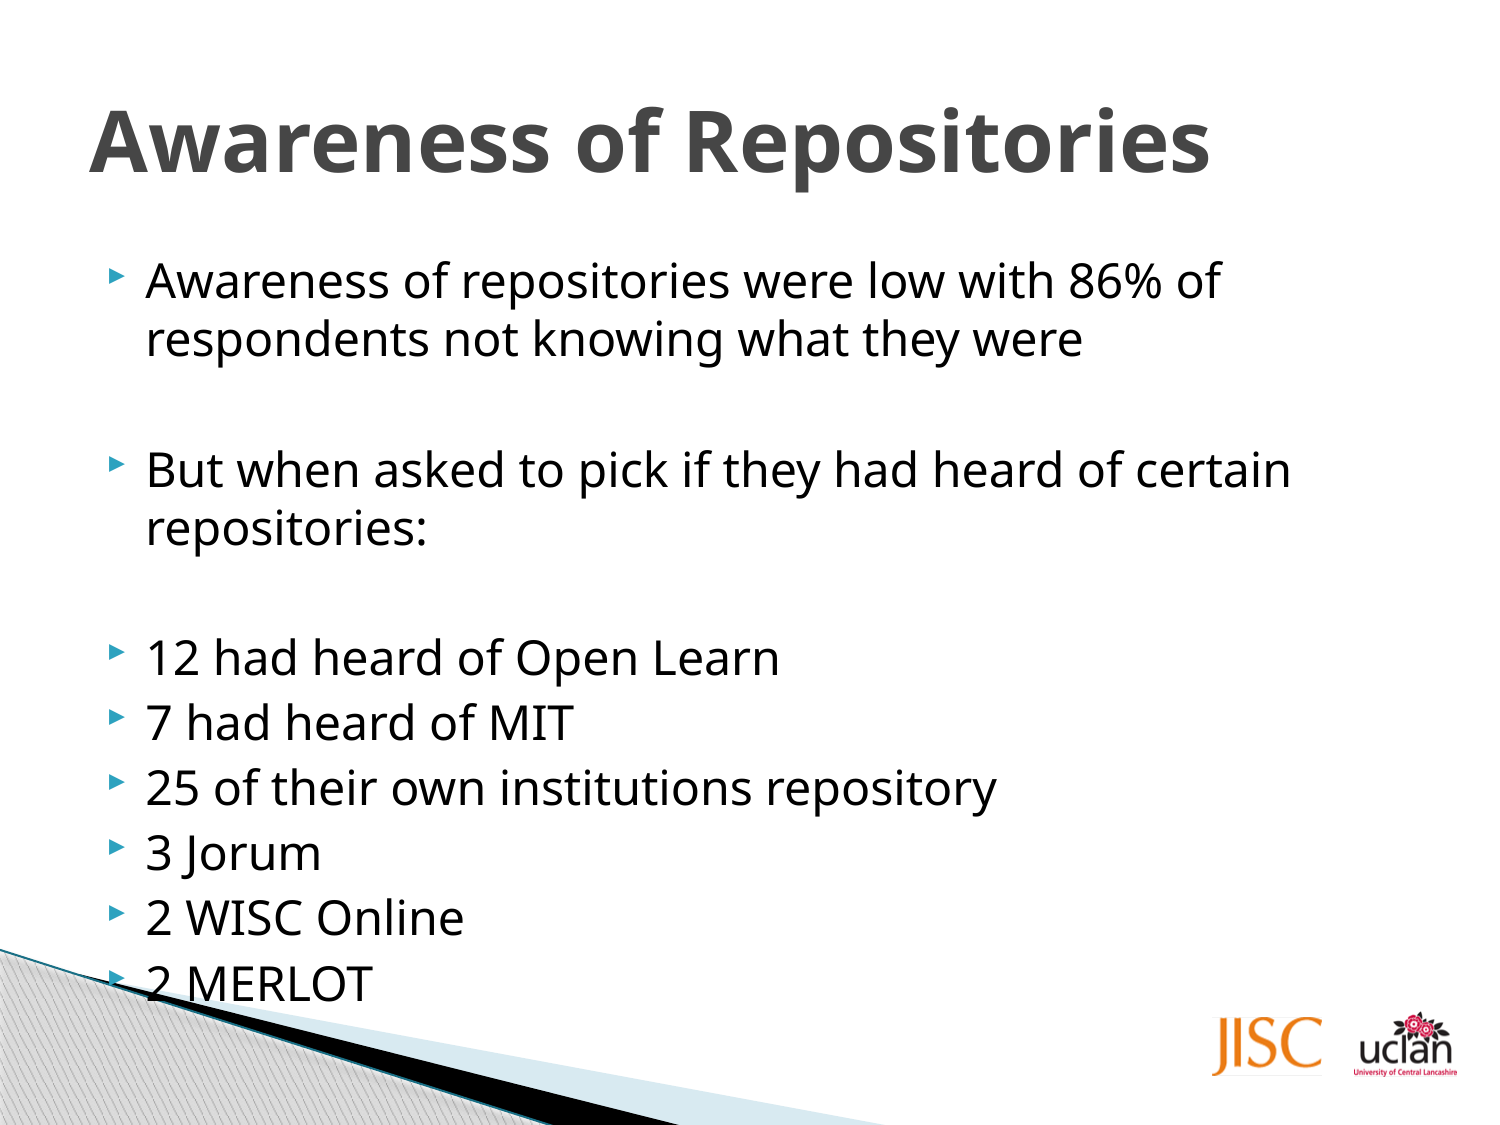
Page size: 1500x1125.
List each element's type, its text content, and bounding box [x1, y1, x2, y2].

list Awareness of repositories were low with 86% of respondents not knowing what they were But when asked to pick if they had heard of certain repositories: 12 had heard of Open Learn 7 had heard of MIT 25 of their own institutions repository 3 Jorum 2 WISC Online 2 MERLOT [75, 243, 1425, 1024]
picture [1198, 1011, 1457, 1083]
title Awareness of Repositories [75, 45, 1425, 233]
